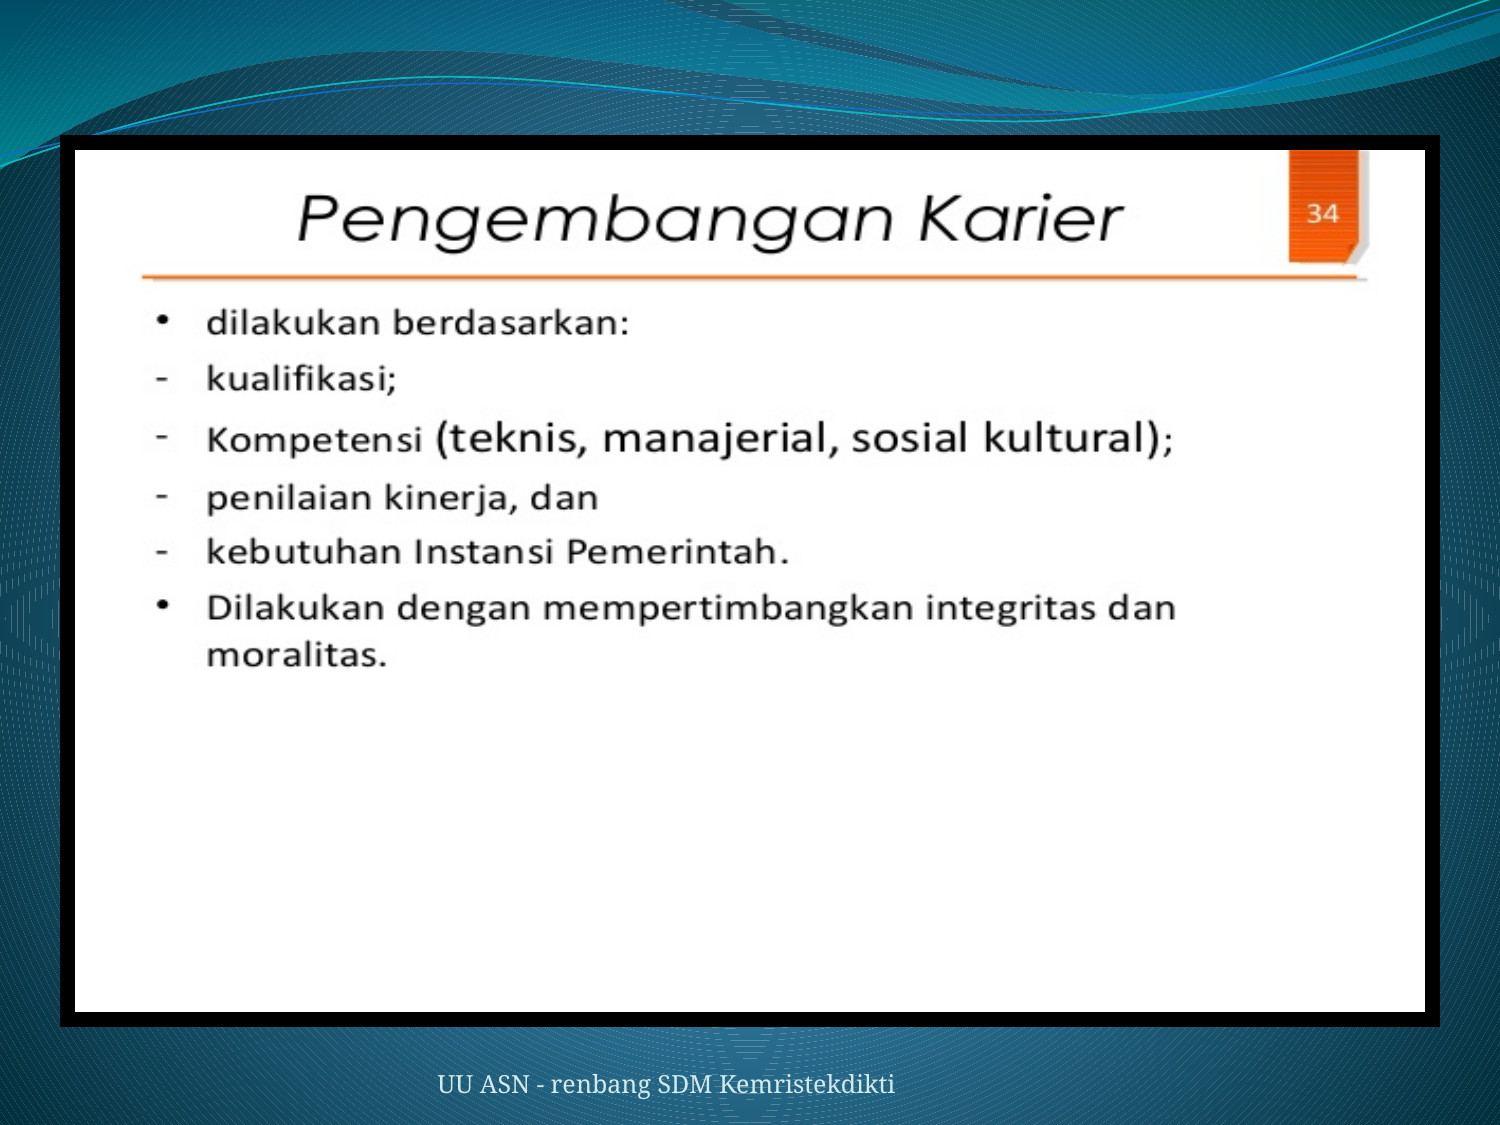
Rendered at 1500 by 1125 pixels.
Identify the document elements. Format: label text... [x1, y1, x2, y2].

footer UU ASN - renbang SDM Kemristekdikti [437, 1042, 988, 1103]
picture [74, 149, 1426, 1013]
